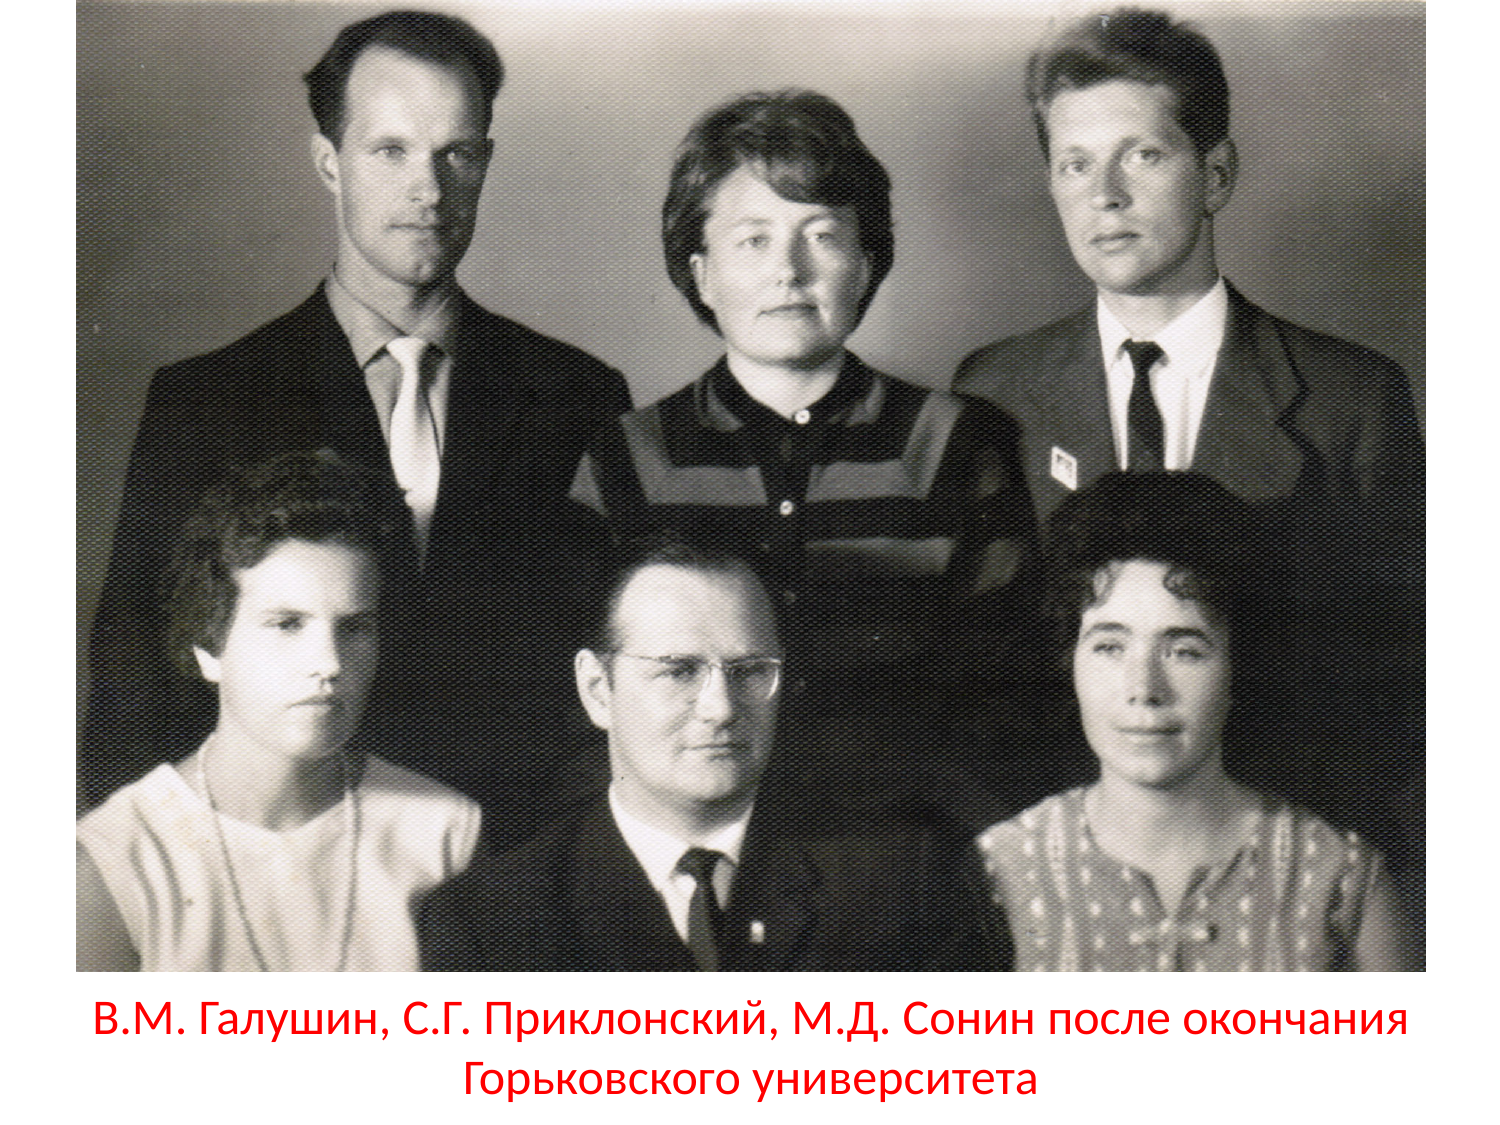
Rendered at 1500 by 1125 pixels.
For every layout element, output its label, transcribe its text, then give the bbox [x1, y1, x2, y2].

text_box В.М. Галушин, С.Г. Приклонский, М.Д. Сонин после окончания Горьковского университета [76, 978, 1426, 1113]
picture [76, 0, 1426, 972]
